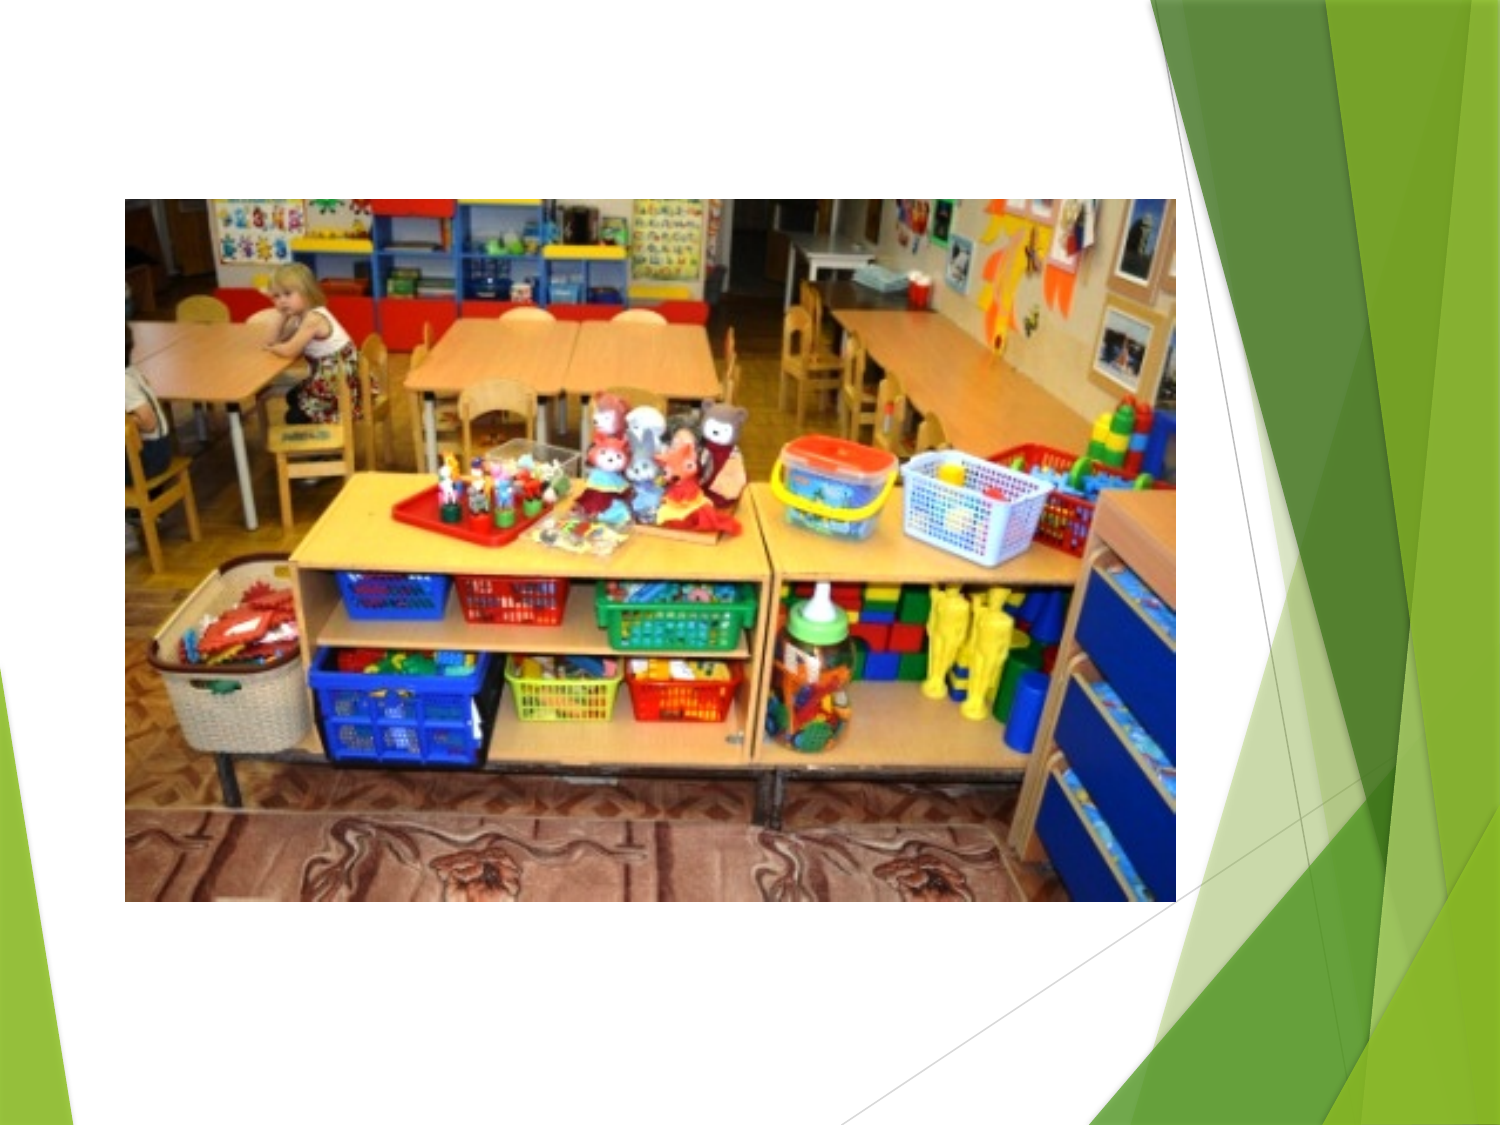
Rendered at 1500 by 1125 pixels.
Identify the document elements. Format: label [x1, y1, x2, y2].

picture [124, 199, 1177, 902]
